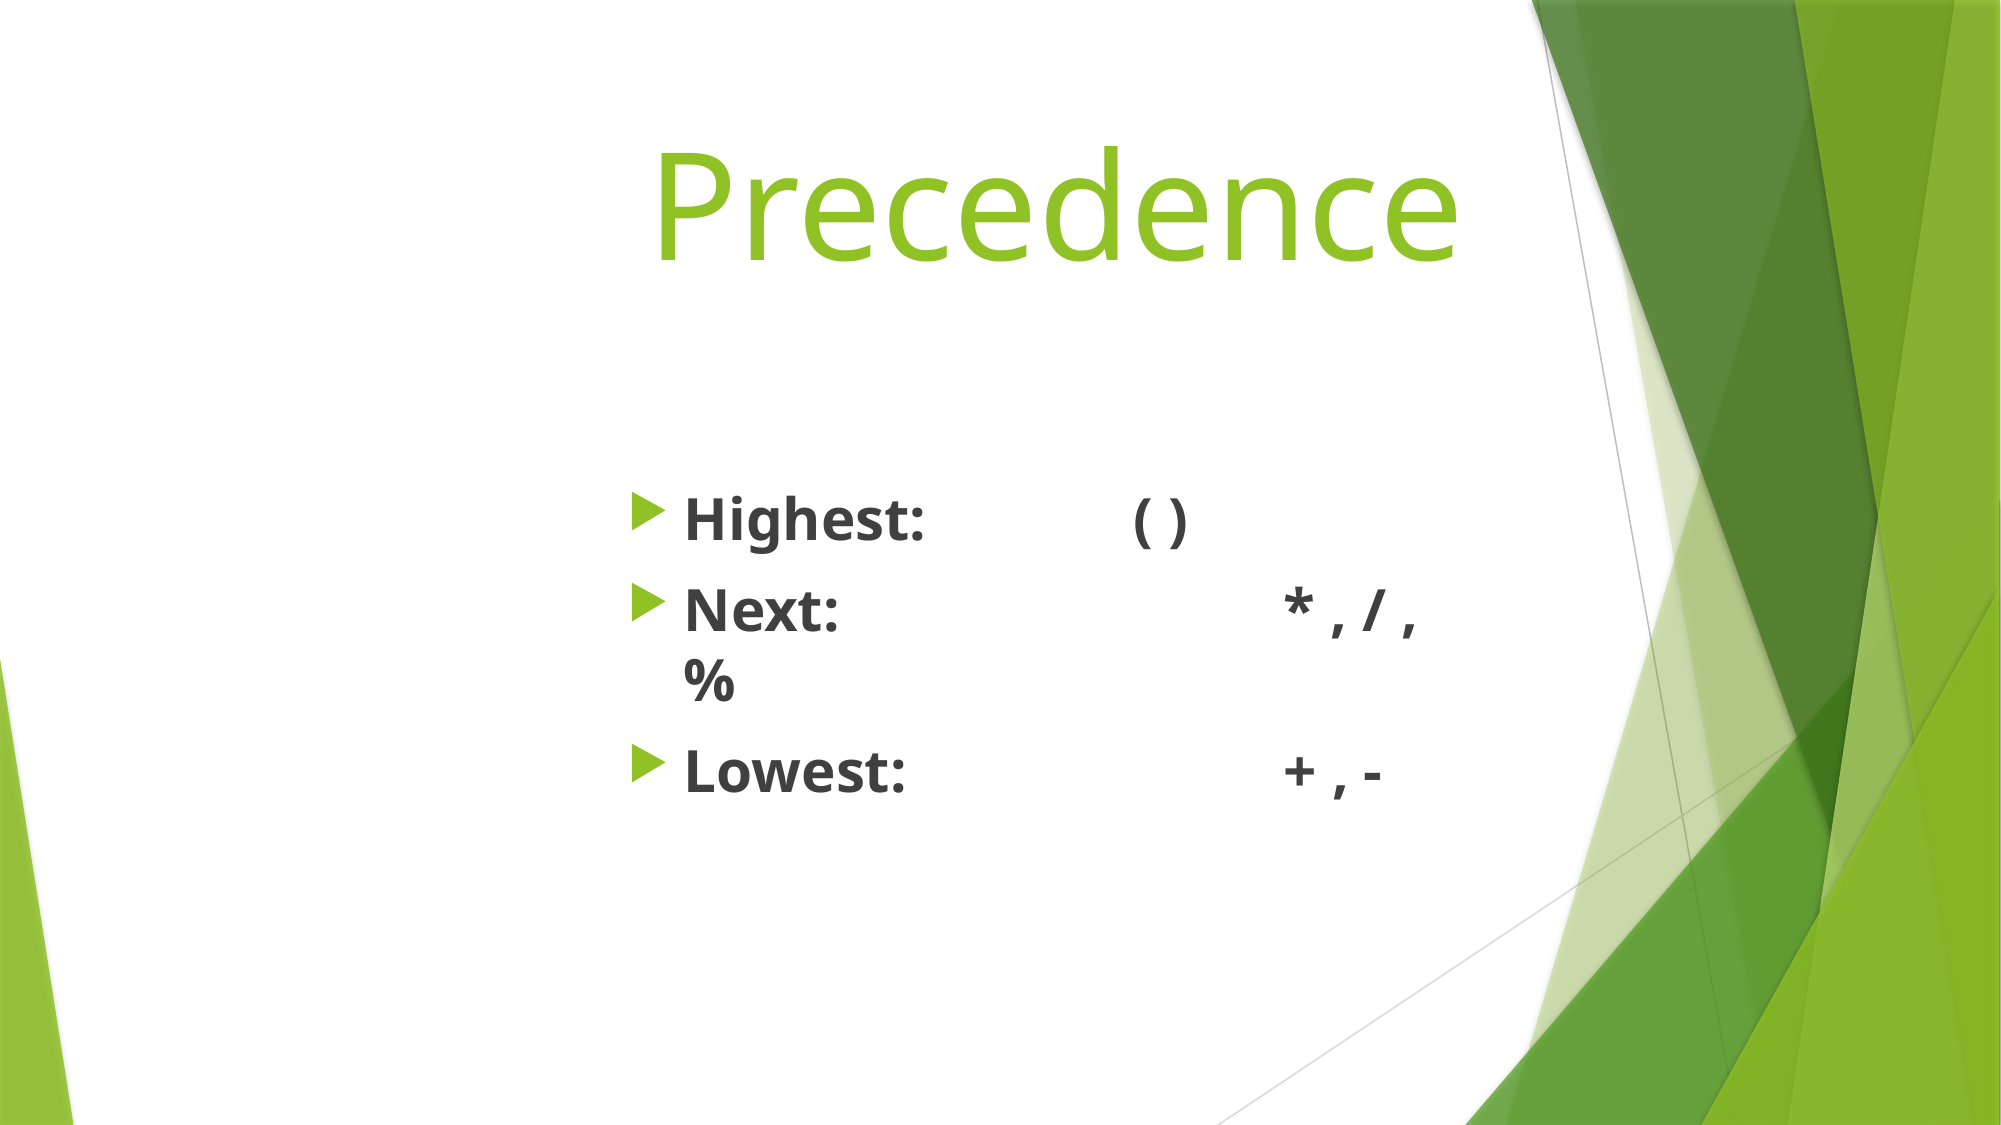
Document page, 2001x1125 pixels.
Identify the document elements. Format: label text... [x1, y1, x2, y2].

title Precedence [437, 102, 1675, 338]
list Highest: ( ) Next: * , / , % Lowest: + , - [612, 474, 1500, 788]
